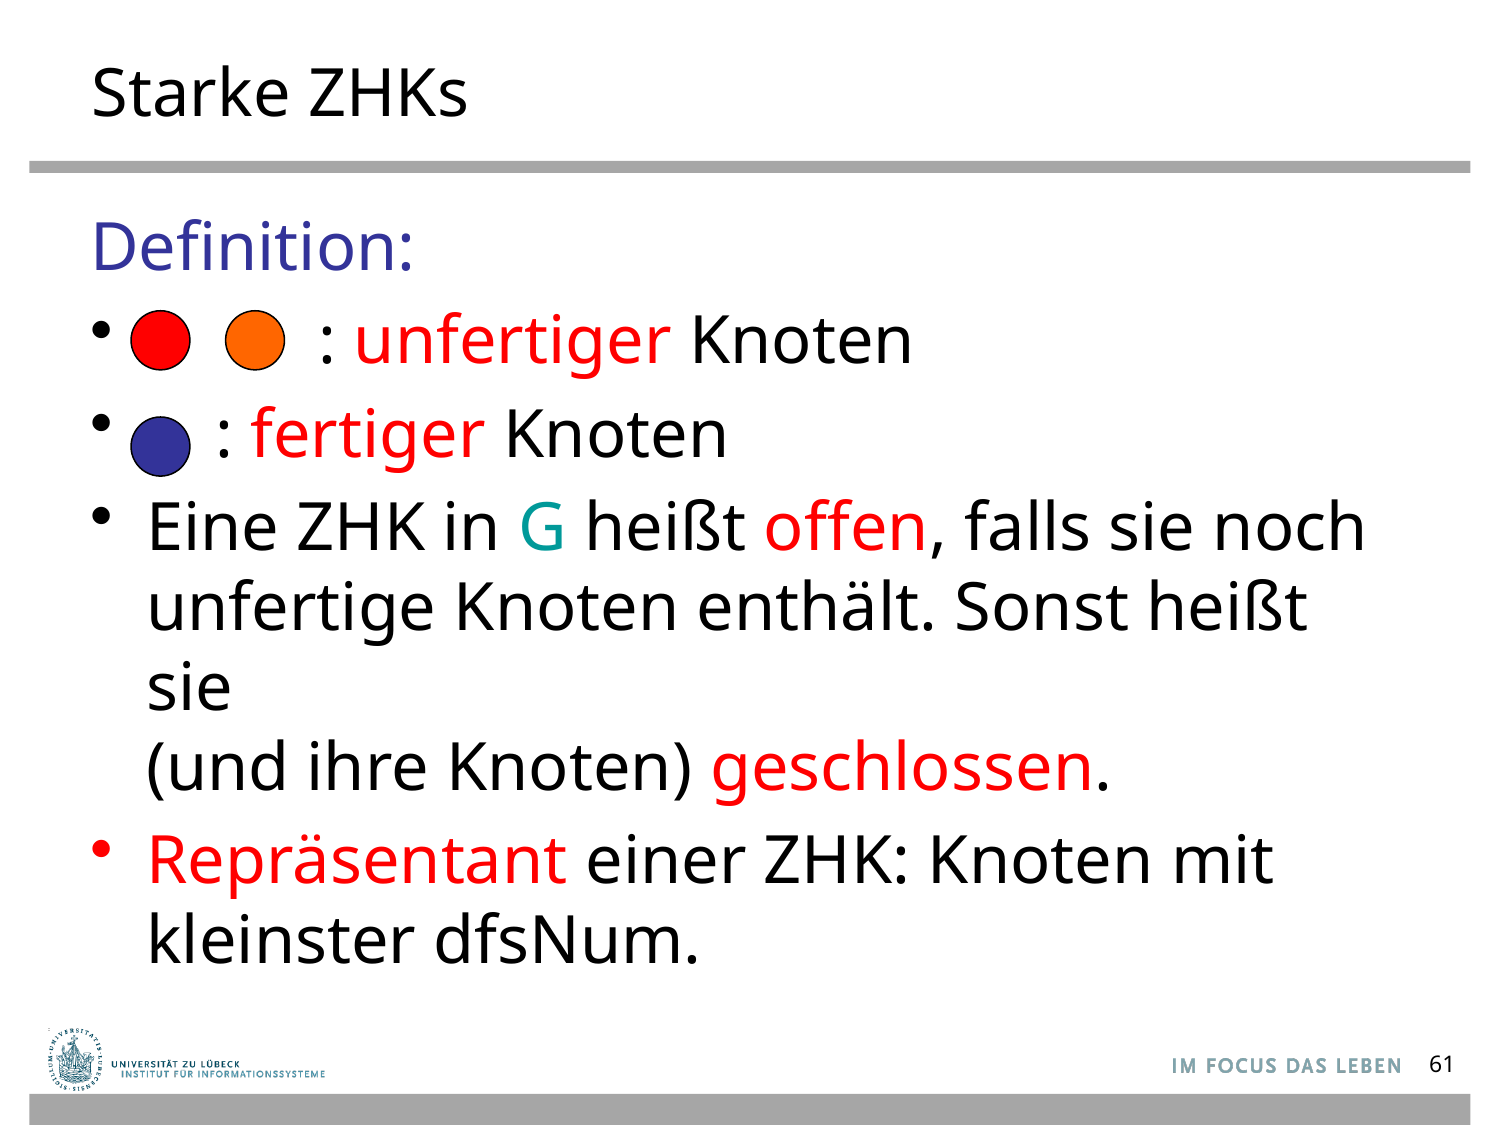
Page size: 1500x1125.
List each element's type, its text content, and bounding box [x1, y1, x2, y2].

text_box [225, 310, 285, 370]
text_box [131, 310, 190, 370]
title Starke ZHKs [76, 42, 1427, 126]
text_box [131, 416, 190, 477]
slide_number 61 [1305, 1050, 1471, 1083]
list Definition: : unfertiger Knoten : fertiger Knoten Eine ZHK in G heißt offen, falls sie noch unfertige Knoten enthält. Sonst heißt sie (und ihre Knoten) geschlossen. Repräsentant einer ZHK: Knoten mit kleinster dfsNum. [75, 196, 1425, 1012]
picture [1173, 1058, 1305, 1073]
